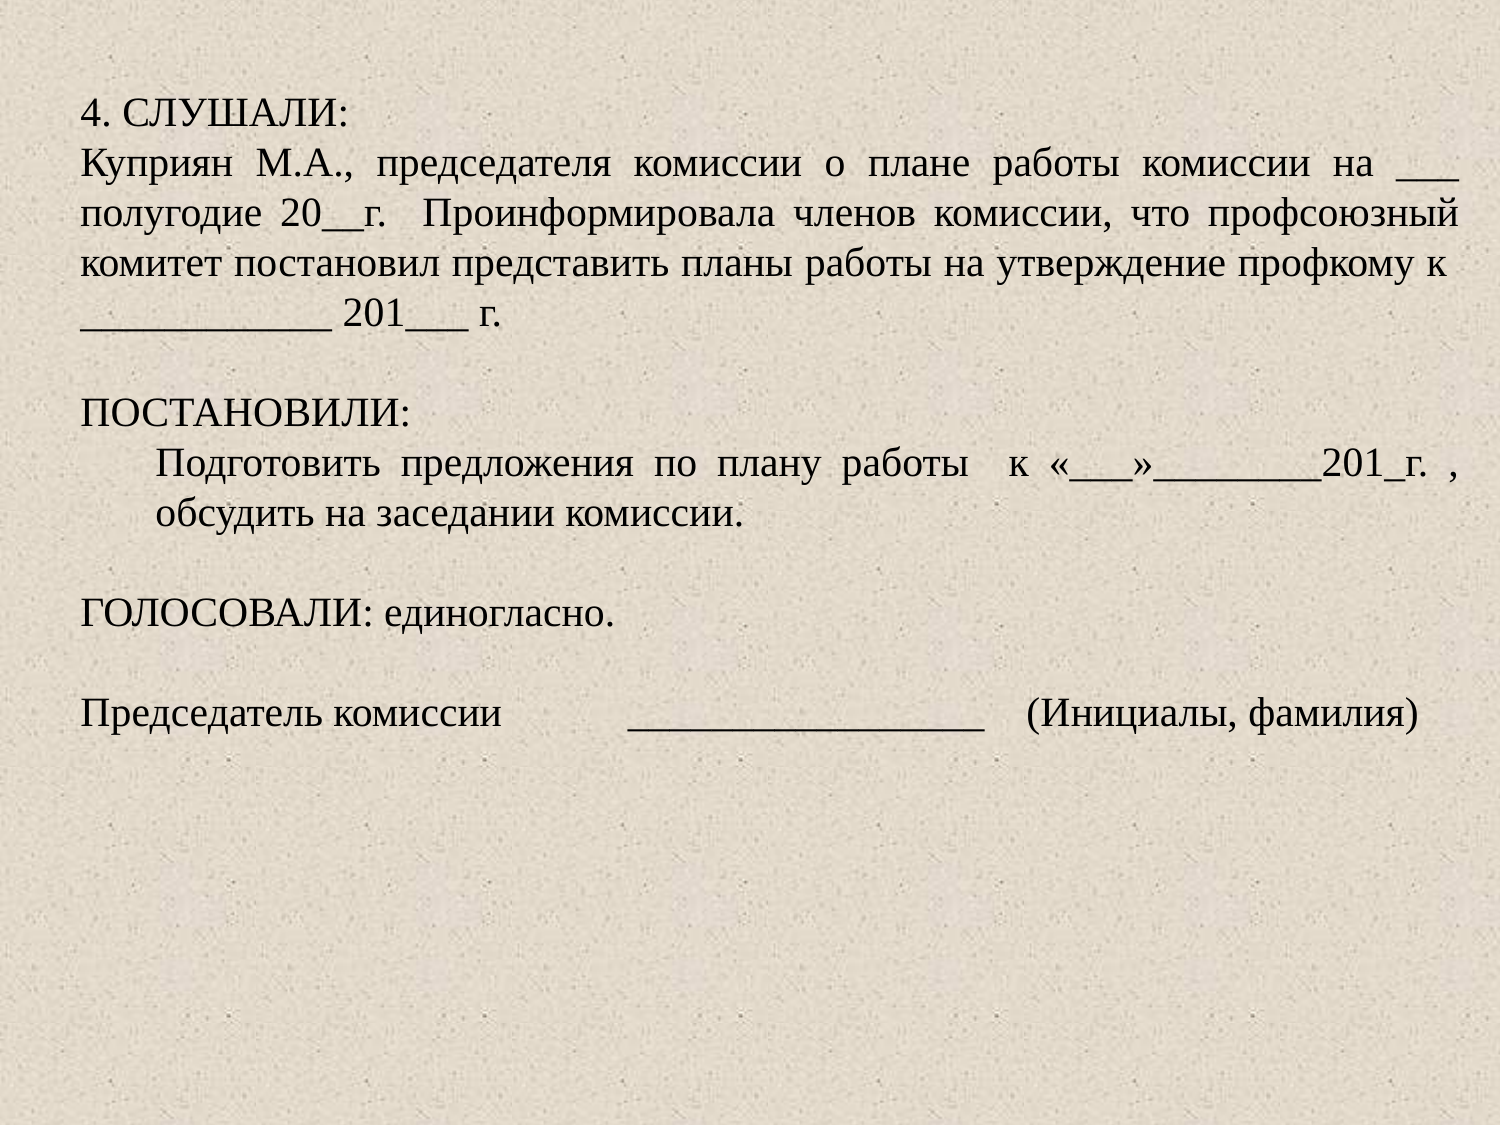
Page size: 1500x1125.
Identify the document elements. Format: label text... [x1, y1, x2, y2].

picture [0, 0, 1500, 1125]
text_box 4. СЛУШАЛИ: Куприян М.А., председателя комиссии о плане работы комиссии на ___ полугодие 20__г. Проинформировала членов комиссии, что профсоюзный комитет постановил представить планы работы на утверждение профкому к ____________ 201___ г. ПОСТАНОВИЛИ: Подготовить предложения по плану работы к «___»________201_г. , обсудить на заседании комиссии. Голосовали: единогласно. Председатель комиссии _________________ (Инициалы, фамилия) [65, 77, 1475, 788]
